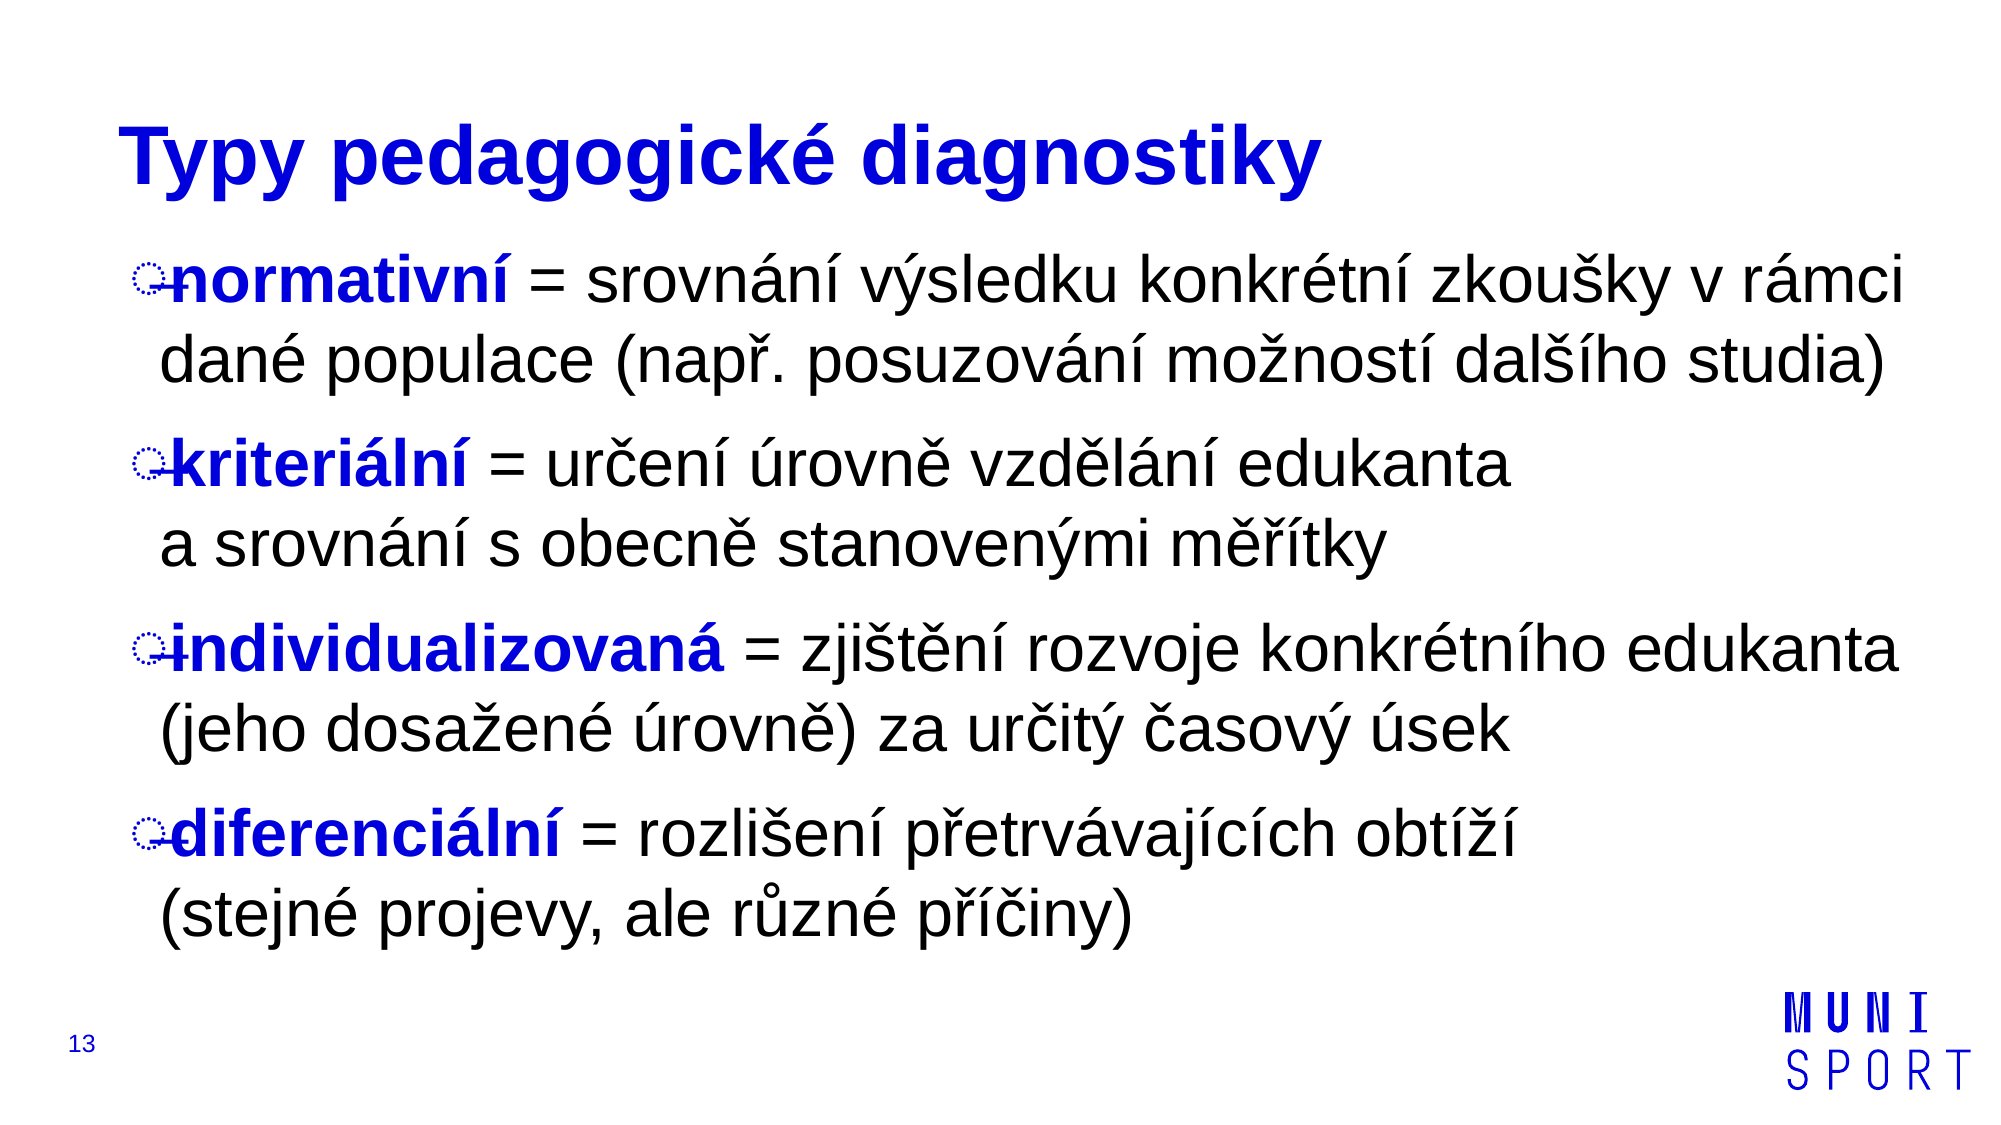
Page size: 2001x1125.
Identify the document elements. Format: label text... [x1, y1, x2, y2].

slide_number 13 [67, 1021, 110, 1063]
list normativní = srovnání výsledku konkrétní zkoušky v rámci dané populace (např. posuzování možností dalšího studia) kriteriální = určení úrovně vzdělání edukanta a srovnání s obecně stanovenými měřítky individualizovaná = zjištění rozvoje konkrétního edukanta (jeho dosažené úrovně) za určitý časový úsek diferenciální = rozlišení přetrvávajících obtíží (stejné projevy, ale různé příčiny) [118, 235, 1937, 957]
title Typy pedagogické diagnostiky [118, 118, 1883, 193]
